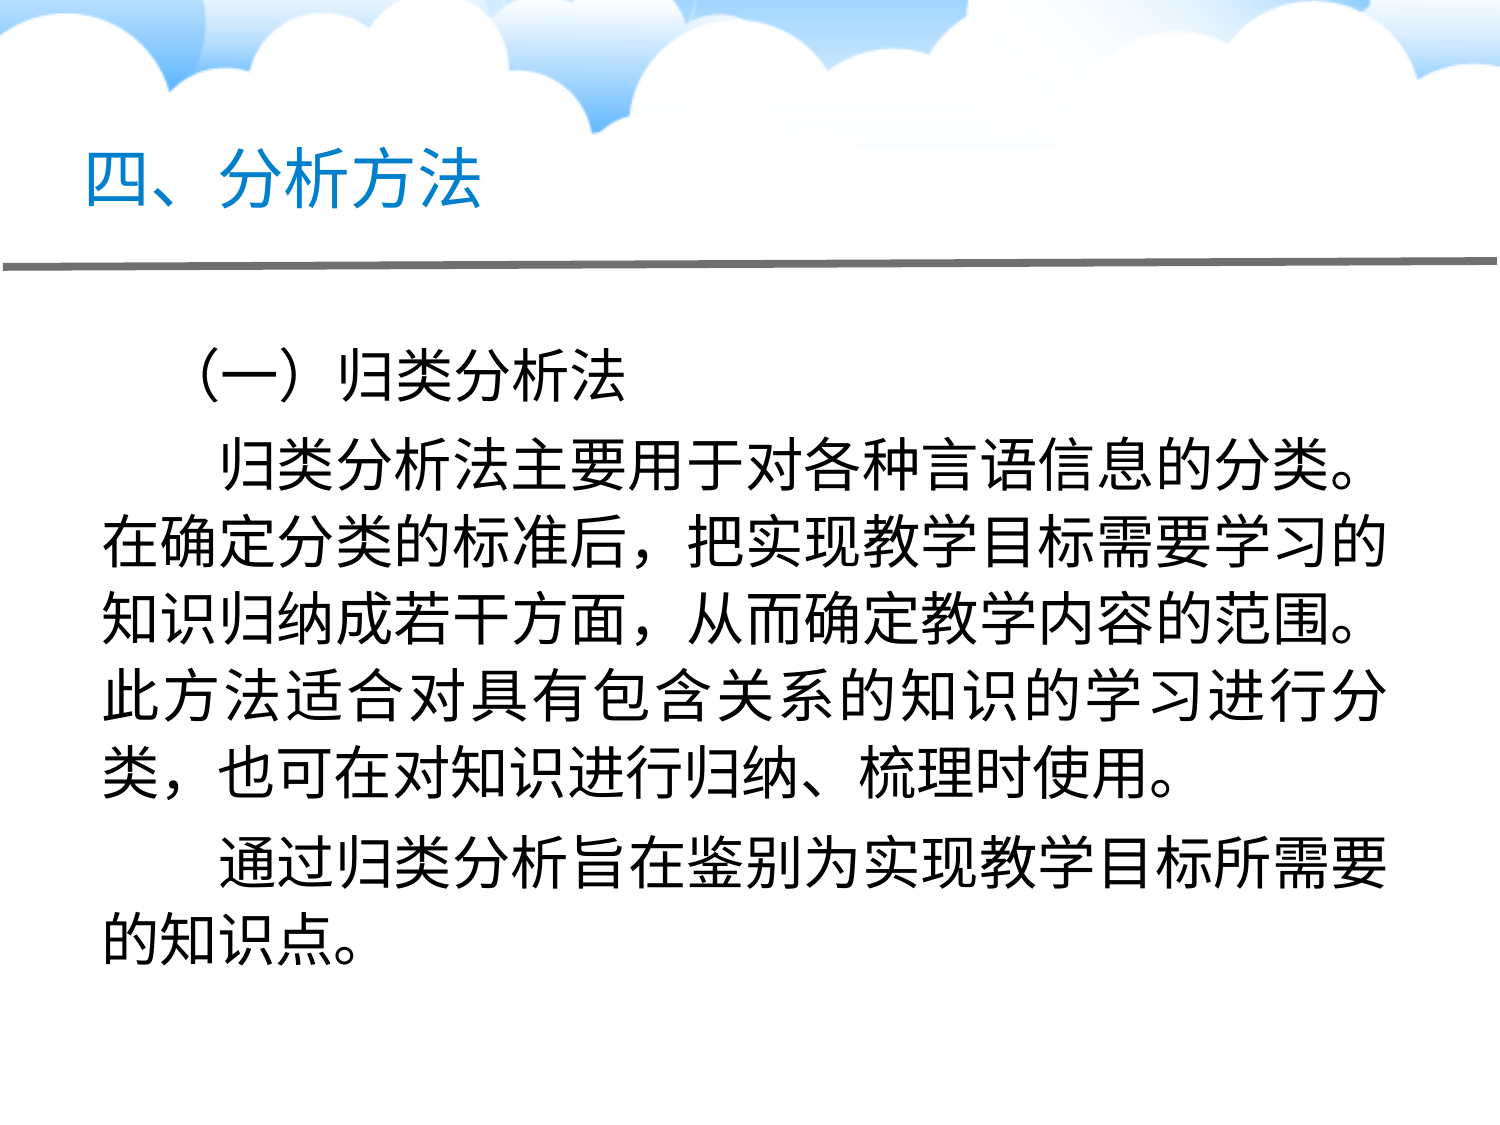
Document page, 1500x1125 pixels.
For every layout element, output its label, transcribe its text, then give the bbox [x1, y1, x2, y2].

title 四、分析方法 [68, 110, 1429, 226]
list （一）归类分析法 归类分析法主要用于对各种言语信息的分类。在确定分类的标准后，把实现教学目标需要学习的知识归纳成若干方面，从而确定教学内容的范围。此方法适合对具有包含关系的知识的学习进行分类，也可在对知识进行归纳、梳理时使用。 通过归类分析旨在鉴别为实现教学目标所需要的知识点。 [86, 324, 1404, 656]
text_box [2, 260, 1497, 267]
picture [0, 0, 1500, 148]
